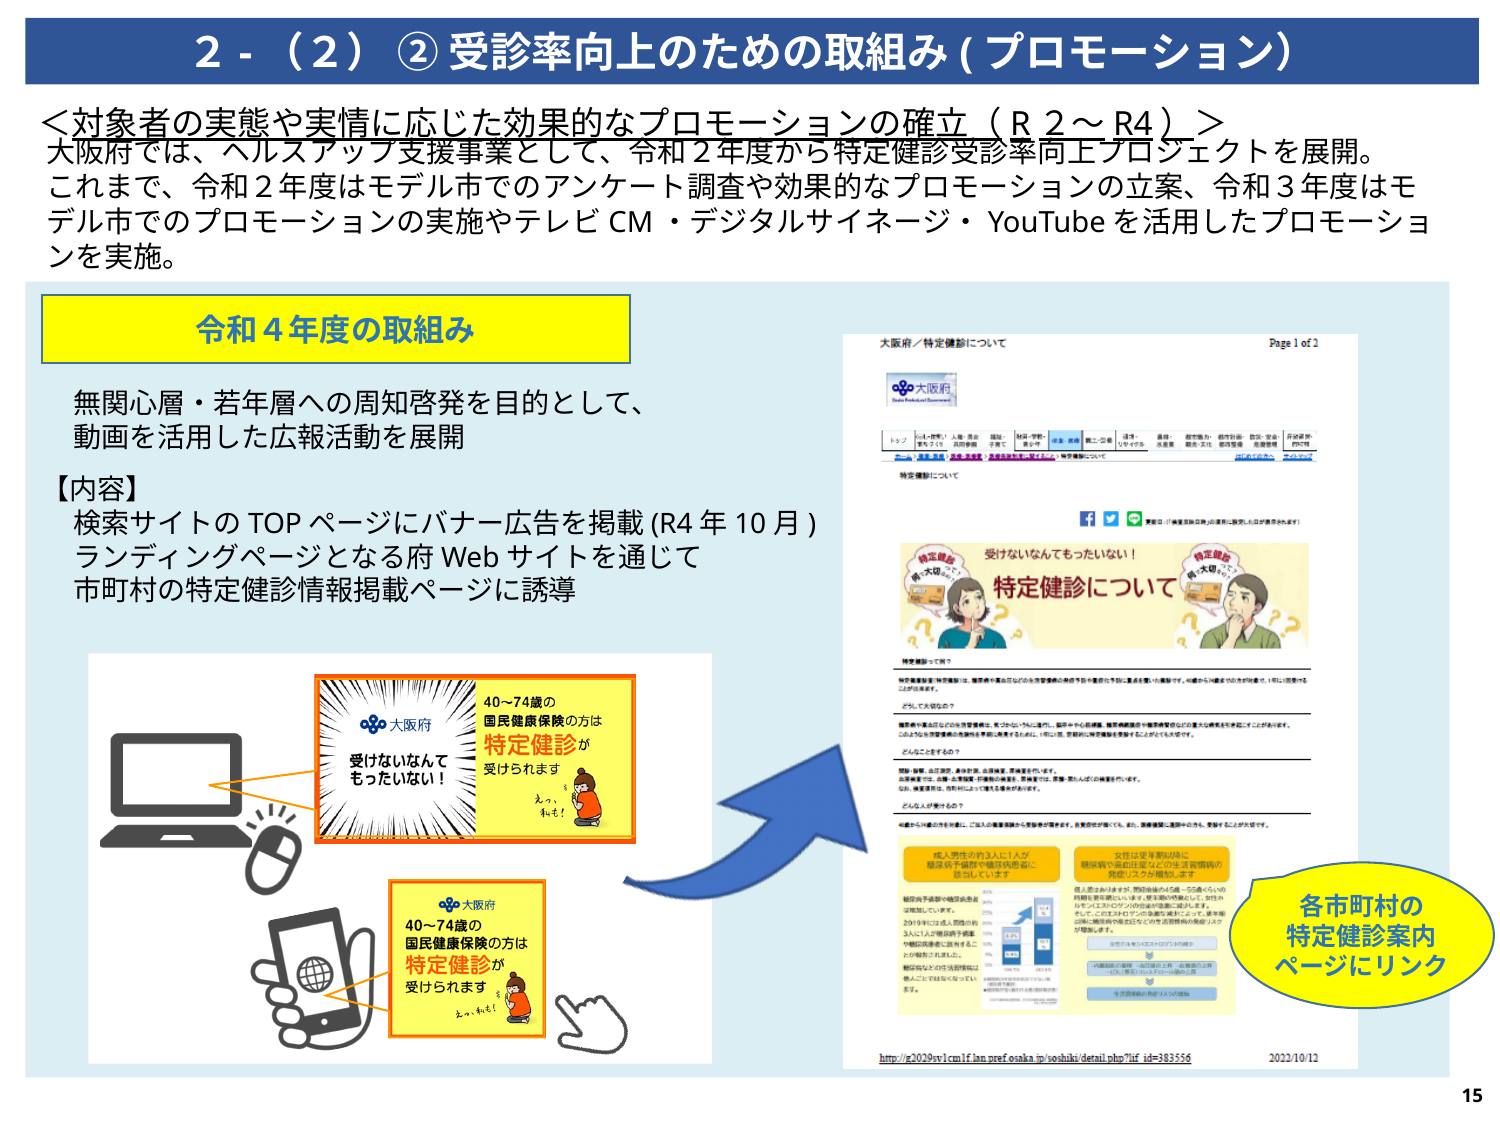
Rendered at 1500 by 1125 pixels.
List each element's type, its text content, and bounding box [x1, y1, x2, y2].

picture [100, 674, 636, 905]
text_box 15 [1426, 1075, 1498, 1125]
text_box ２-（２） ② 受診率向上のための取組み(プロモーション） [25, 17, 1479, 85]
text_box [252, 770, 314, 811]
text_box ＜対象者の実態や実情に応じた効果的なプロモーションの確立（R２～R4）＞ [24, 88, 1451, 154]
text_box 大阪府では、ヘルスアップ支援事業として、令和２年度から特定健診受診率向上プロジェクトを展開。 これまで、令和２年度はモデル市でのアンケート調査や効果的なプロモーションの立案、令和３年度はモデル市でのプロモーションの実施やテレビCM・デジタルサイネージ・YouTubeを活用したプロモーションを実施。 [28, 135, 1455, 272]
text_box 無関心層・若年層への周知啓発を目的として、 動画を活用した広報活動を展開 【内容】 検索サイトのTOPページにバナー広告を掲載(R4年10月) ランディングページとなる府Webサイトを通じて 市町村の特定健診情報掲載ページに誘導 [25, 281, 1450, 1078]
text_box 各市町村の 特定健診案内ページにリンク [1358, 861, 1495, 1010]
picture [621, 334, 1358, 1069]
text_box 令和４年度の取組み [41, 294, 631, 364]
picture [236, 880, 642, 1082]
text_box [88, 653, 713, 1064]
